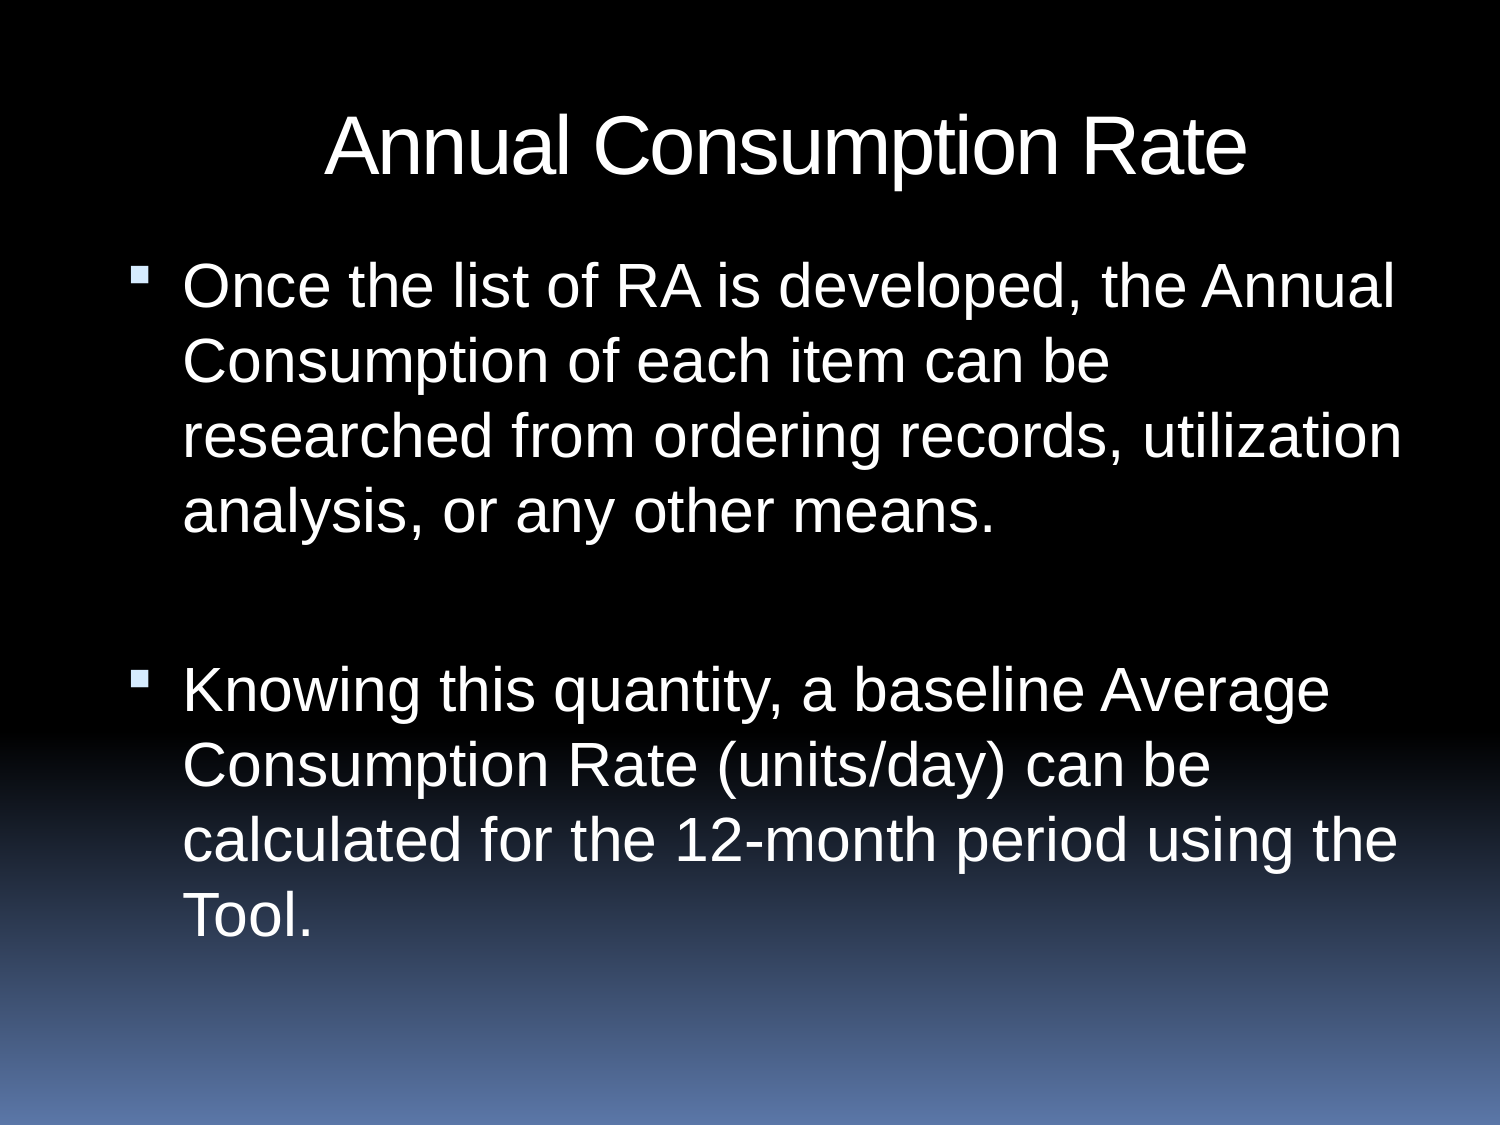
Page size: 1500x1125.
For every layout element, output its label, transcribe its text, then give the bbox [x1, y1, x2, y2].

list Once the list of RA is developed, the Annual Consumption of each item can be researched from ordering records, utilization analysis, or any other means. Knowing this quantity, a baseline Average Consumption Rate (units/day) can be calculated for the 12-month period using the Tool. [99, 237, 1438, 988]
title Annual Consumption Rate [150, 84, 1425, 235]
